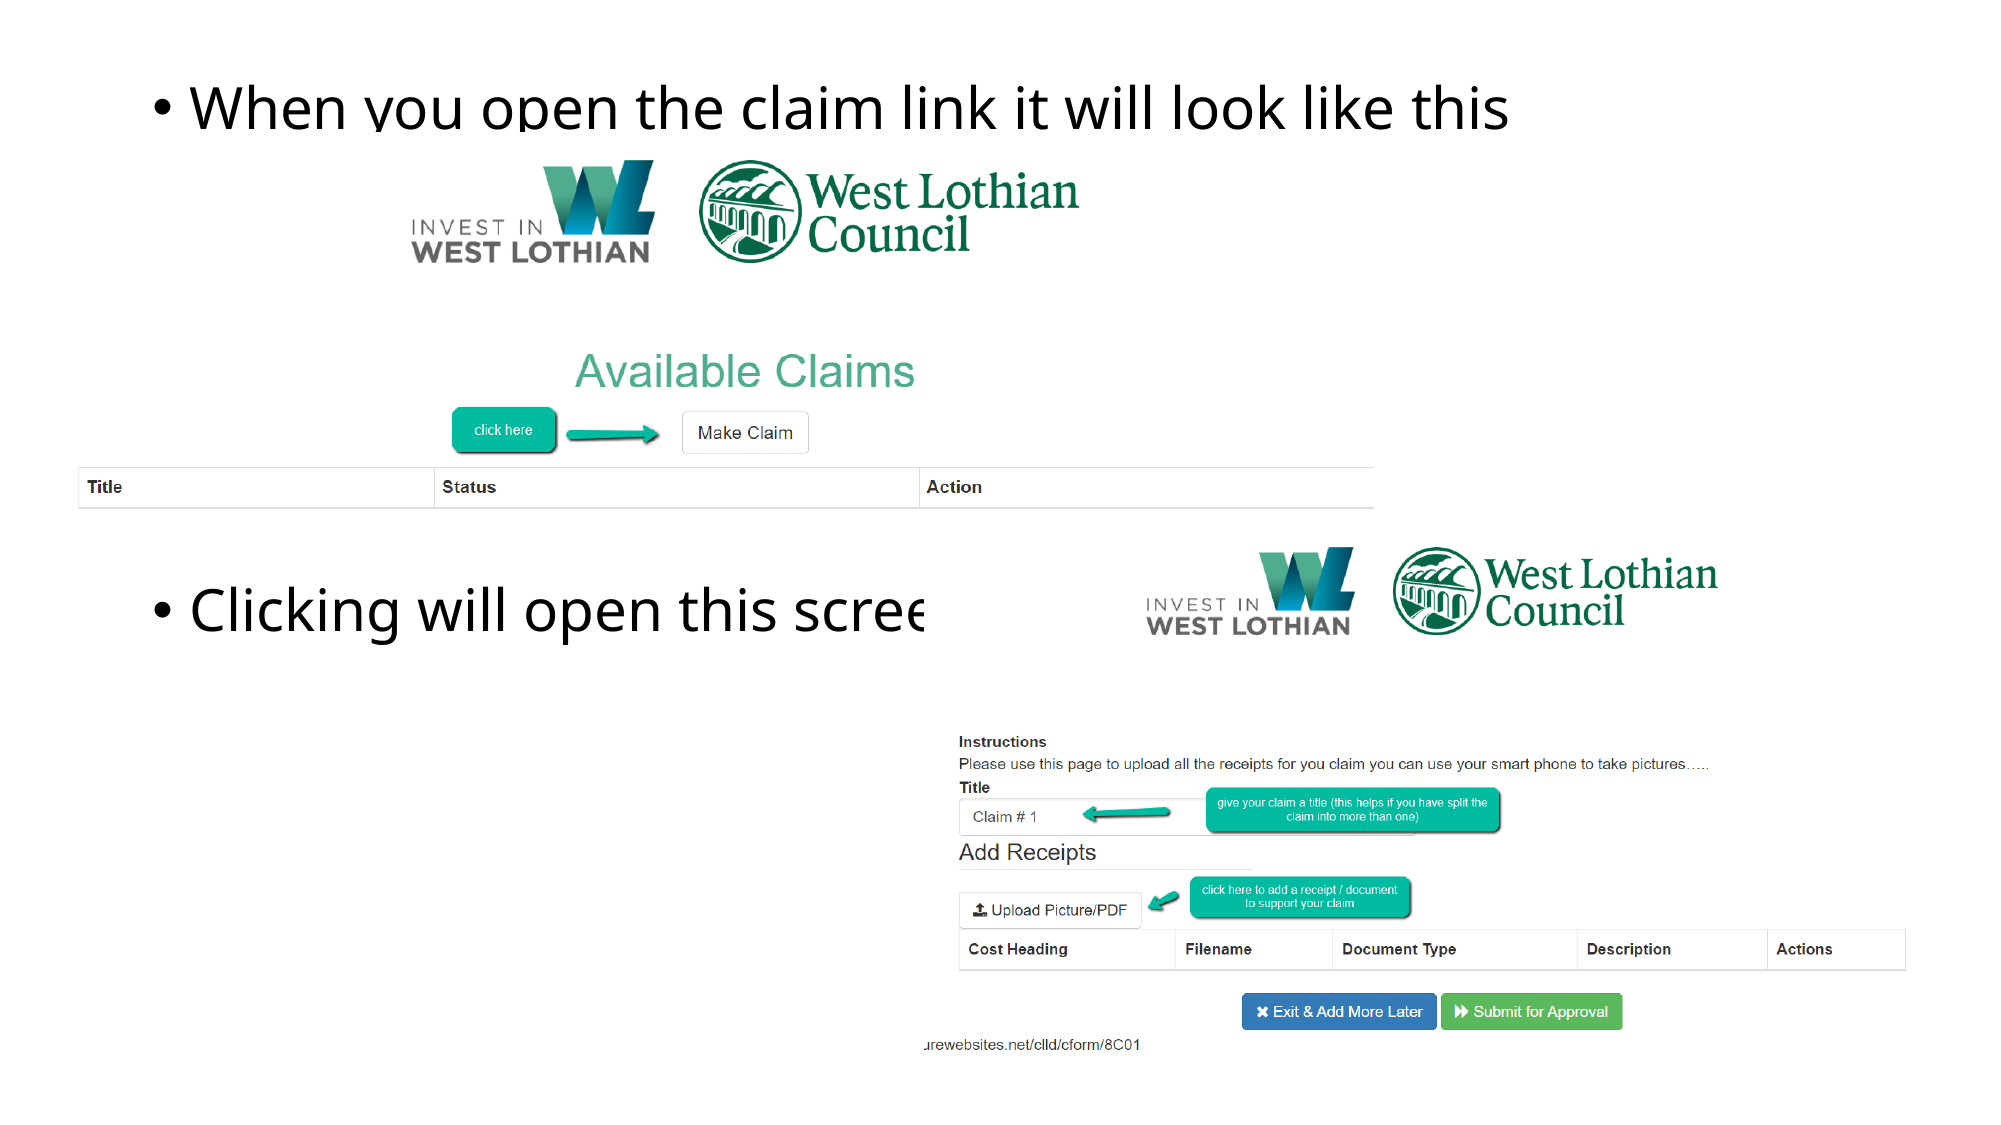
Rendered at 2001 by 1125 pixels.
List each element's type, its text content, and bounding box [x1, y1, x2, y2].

list When you open the claim link it will look like this Clicking will open this screen [137, 71, 1863, 521]
list When you open the claim link it will look like this Clicking will open this screen [137, 563, 923, 1014]
picture [61, 132, 2000, 1055]
